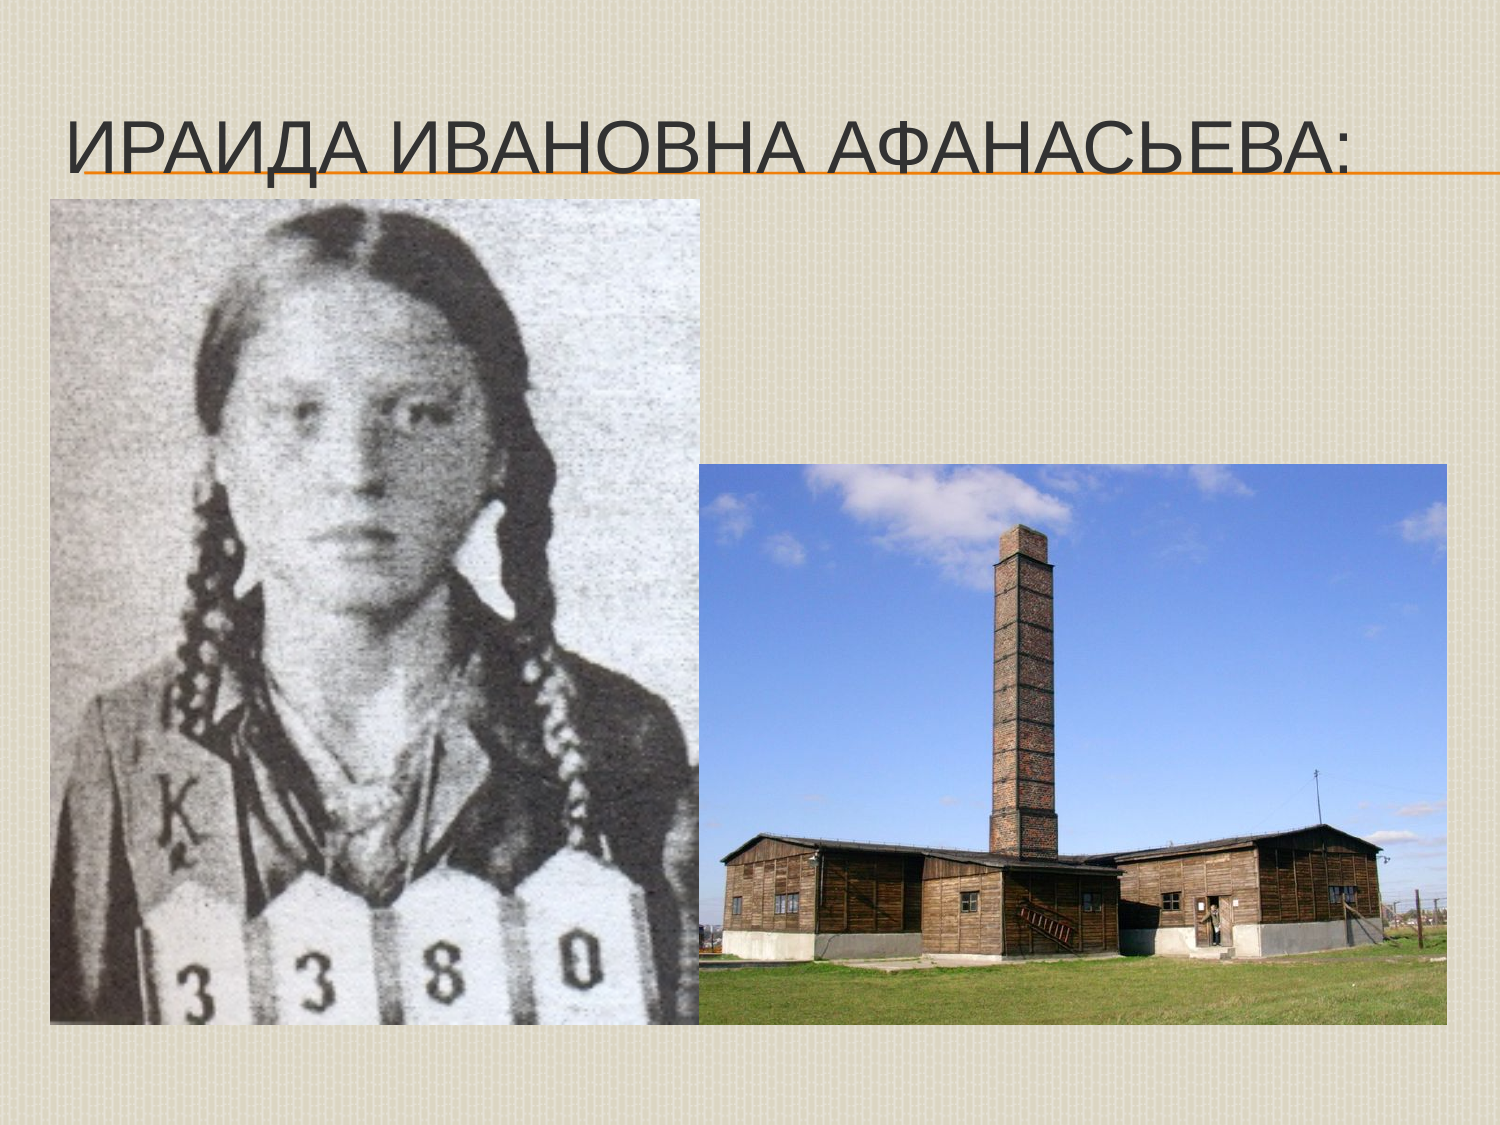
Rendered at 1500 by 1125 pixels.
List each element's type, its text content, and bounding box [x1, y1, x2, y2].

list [49, 199, 701, 1026]
picture [699, 464, 1448, 1026]
title Ираида Ивановна афанасьева: [50, 75, 1475, 213]
